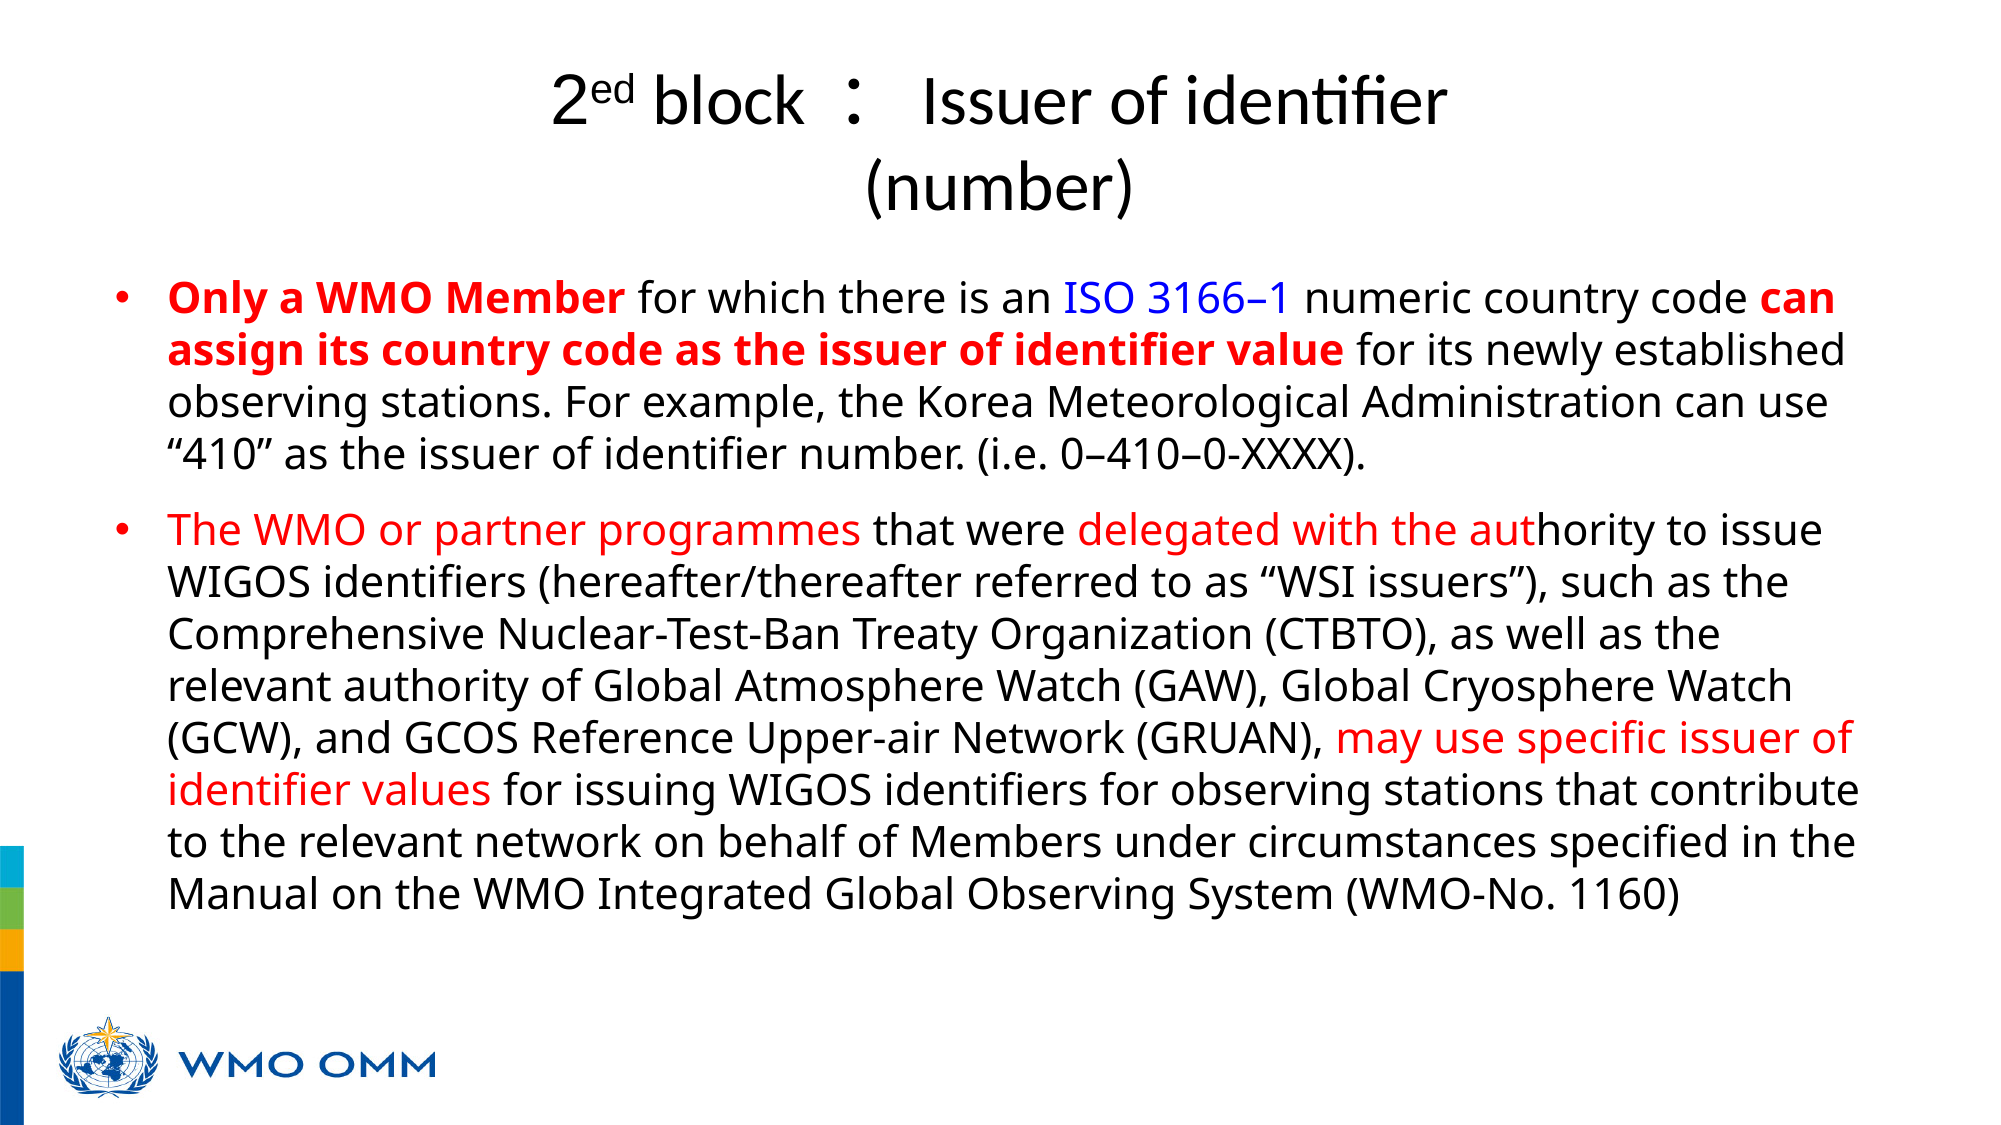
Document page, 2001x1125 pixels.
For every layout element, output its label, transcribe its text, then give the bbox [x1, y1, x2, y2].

list Only a WMO Member for which there is an ISO 3166–1 numeric country code can assign its country code as the issuer of identifier value for its newly established observing stations. For example, the Korea Meteorological Administration can use “410” as the issuer of identifier number. (i.e. 0–410–0-XXXX). The WMO or partner programmes that were delegated with the authority to issue WIGOS identifiers (hereafter/thereafter referred to as “WSI issuers”), such as the Comprehensive Nuclear-Test-Ban Treaty Organization (CTBTO), as well as the relevant authority of Global Atmosphere Watch (GAW), Global Cryosphere Watch (GCW), and GCOS Reference Upper-air Network (GRUAN), may use specific issuer of identifier values for issuing WIGOS identifiers for observing stations that contribute to the relevant network on behalf of Members under circumstances specified in the Manual on the WMO Integrated Global Observing System (WMO-No. 1160) [99, 262, 1900, 1005]
picture [0, 845, 435, 1125]
title 2ed block ：Issuer of identifier (number) [99, 45, 1900, 233]
